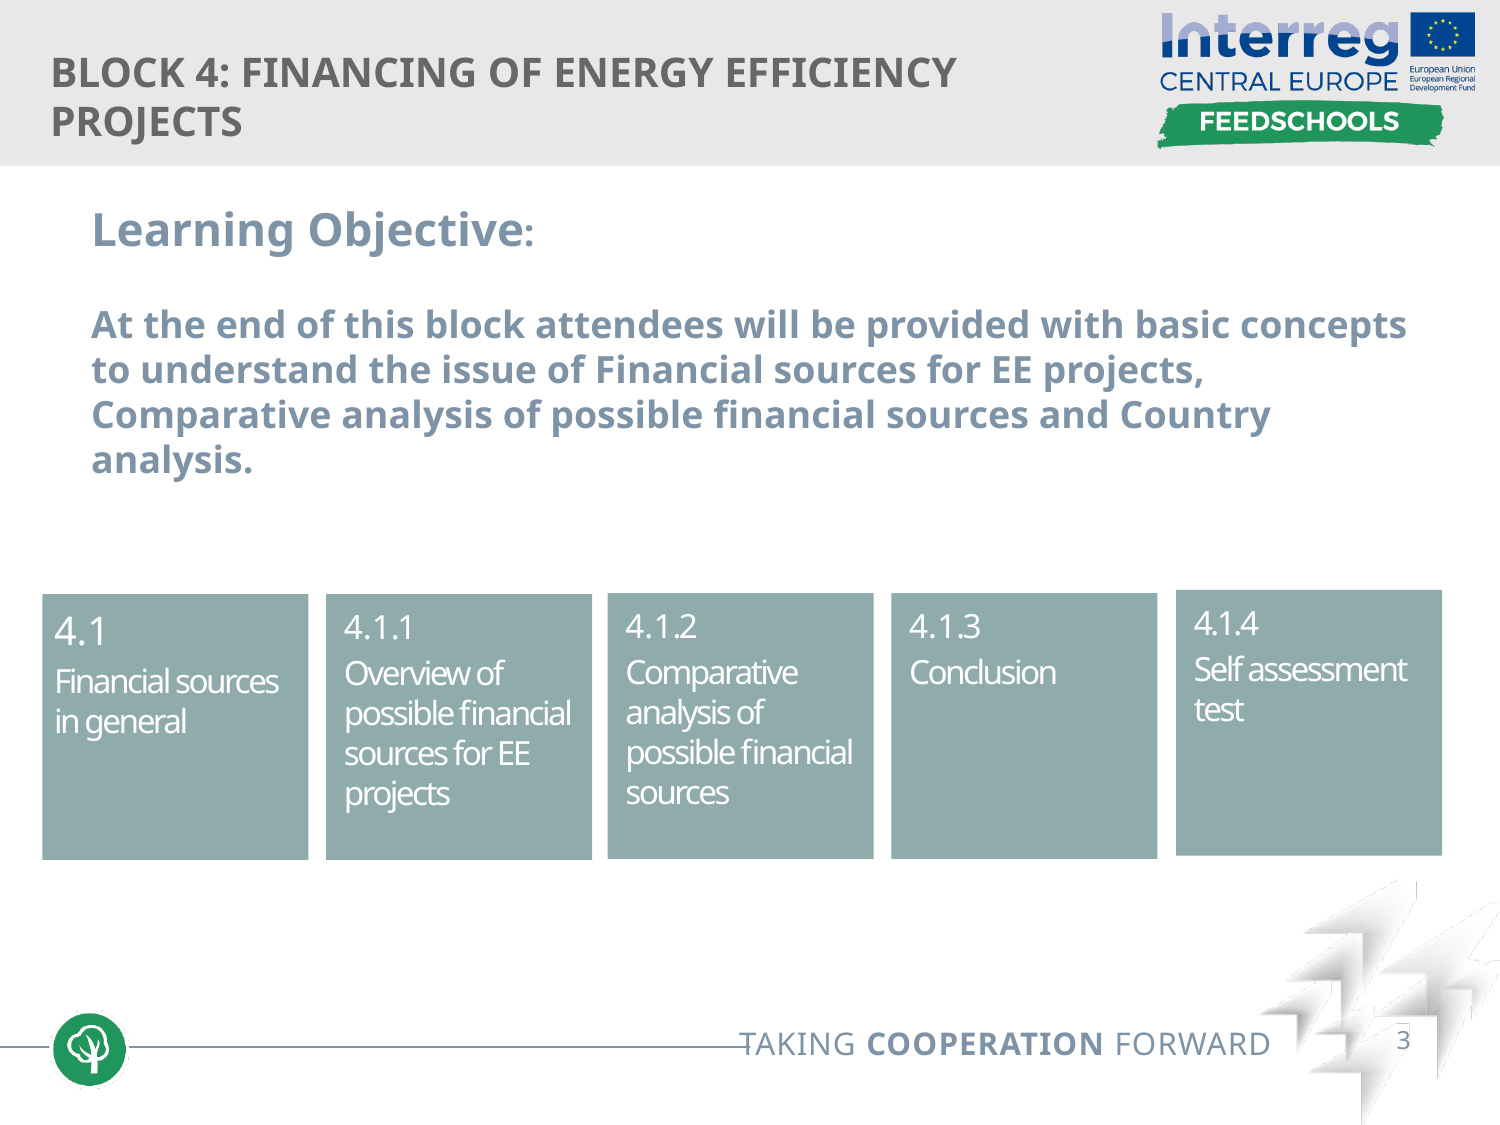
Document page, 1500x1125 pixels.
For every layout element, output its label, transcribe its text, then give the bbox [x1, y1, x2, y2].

list 4.1.4 Self assessment test [1176, 589, 1443, 856]
text_box Learning Objective: At the end of this block attendees will be provided with basic concepts to understand the issue of Financial sources for EE projects, Comparative analysis of possible financial sources and Country analysis. [78, 194, 1451, 525]
list 4.1.2 Comparative analysis of possible financial sources [607, 593, 874, 859]
picture [49, 1009, 129, 1089]
picture [1260, 878, 1500, 1125]
picture [1157, 12, 1475, 149]
title Block 4: Financing of energy efficiency projects [0, 39, 1158, 152]
list 4.1.1 Overview of possible financial sources for EE projects [326, 594, 593, 860]
list 4.1 Financial sources in general [42, 594, 309, 860]
list 4.1.3 Conclusion [891, 593, 1158, 859]
